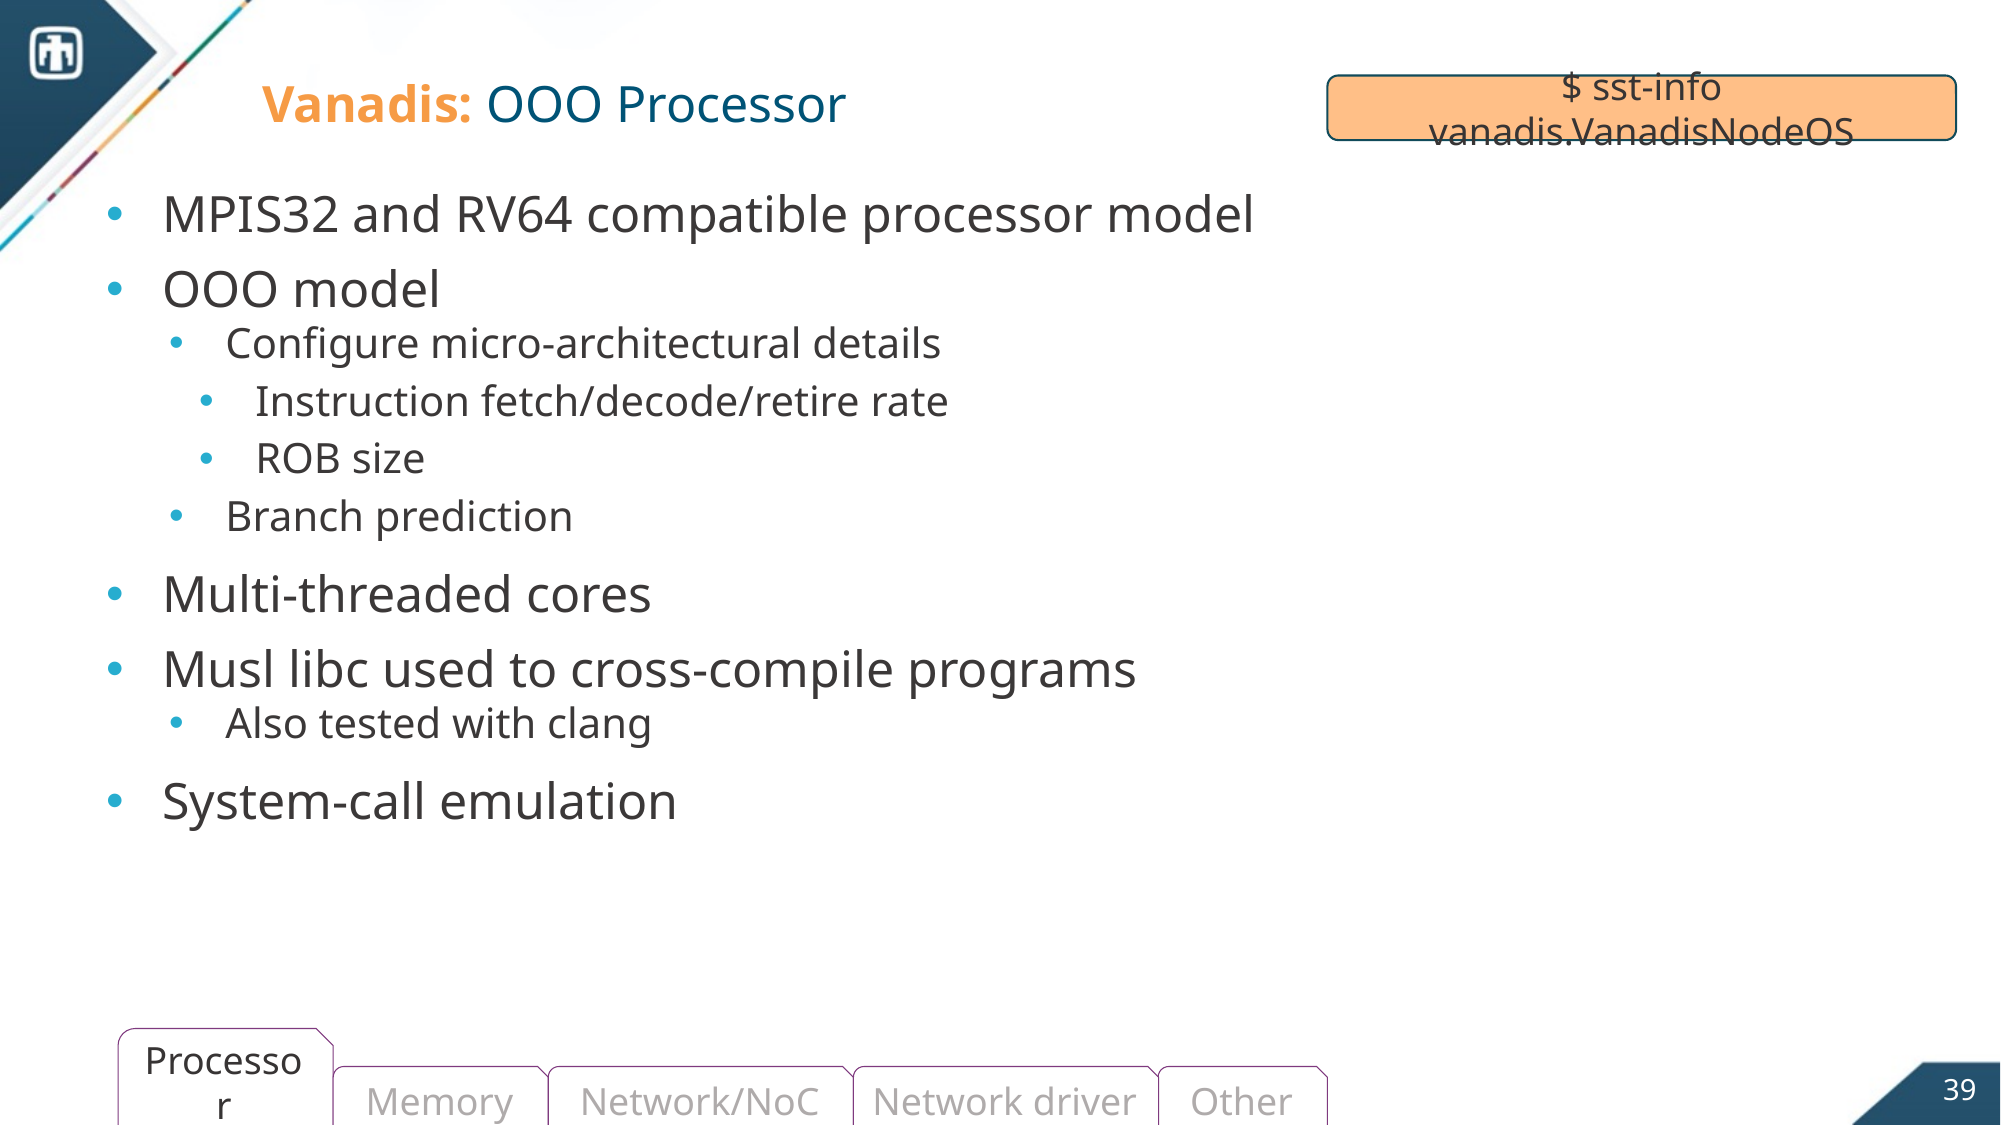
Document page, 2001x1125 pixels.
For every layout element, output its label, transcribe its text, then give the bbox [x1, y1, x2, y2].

text_box $ sst-info vanadis.VanadisNodeOS [1326, 74, 1958, 142]
slide_number 39 [1919, 1061, 2000, 1122]
text_box Network driver [852, 1065, 1160, 1125]
text_box Memory [332, 1065, 547, 1125]
list MPIS32 and RV64 compatible processor model OOO model Configure micro-architectural details Instruction fetch/decode/retire rate ROB size Branch prediction Multi-threaded cores Musl libc used to cross-compile programs Also tested with clang System-call emulation [106, 182, 1919, 988]
text_box Other [1158, 1065, 1328, 1125]
text_box Network/NoC [547, 1065, 853, 1125]
picture [0, 0, 2001, 1125]
title Vanadis: OOO Processor [262, 42, 1919, 170]
text_box Processor [117, 1027, 334, 1125]
